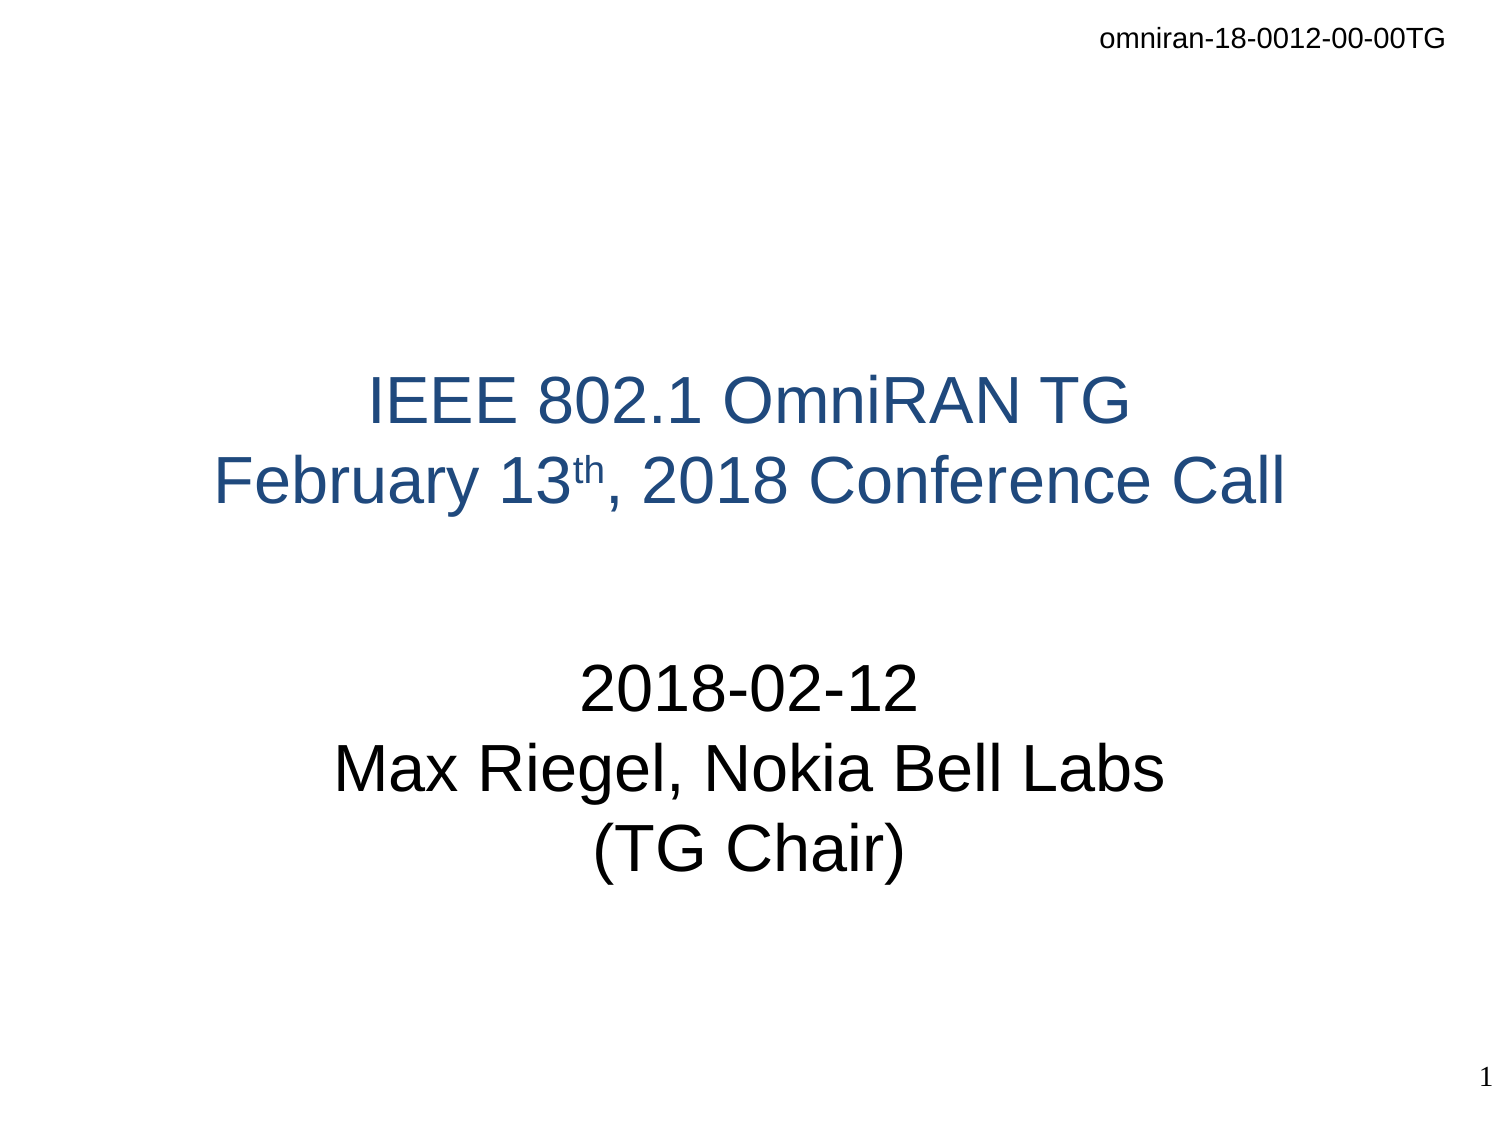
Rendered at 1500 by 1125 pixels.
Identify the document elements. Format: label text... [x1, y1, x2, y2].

subtitle 2018-02-12 Max Riegel, Nokia Bell Labs (TG Chair) [225, 637, 1275, 925]
title IEEE 802.1 OmniRAN TG February 13th, 2018 Conference Call [112, 349, 1388, 591]
